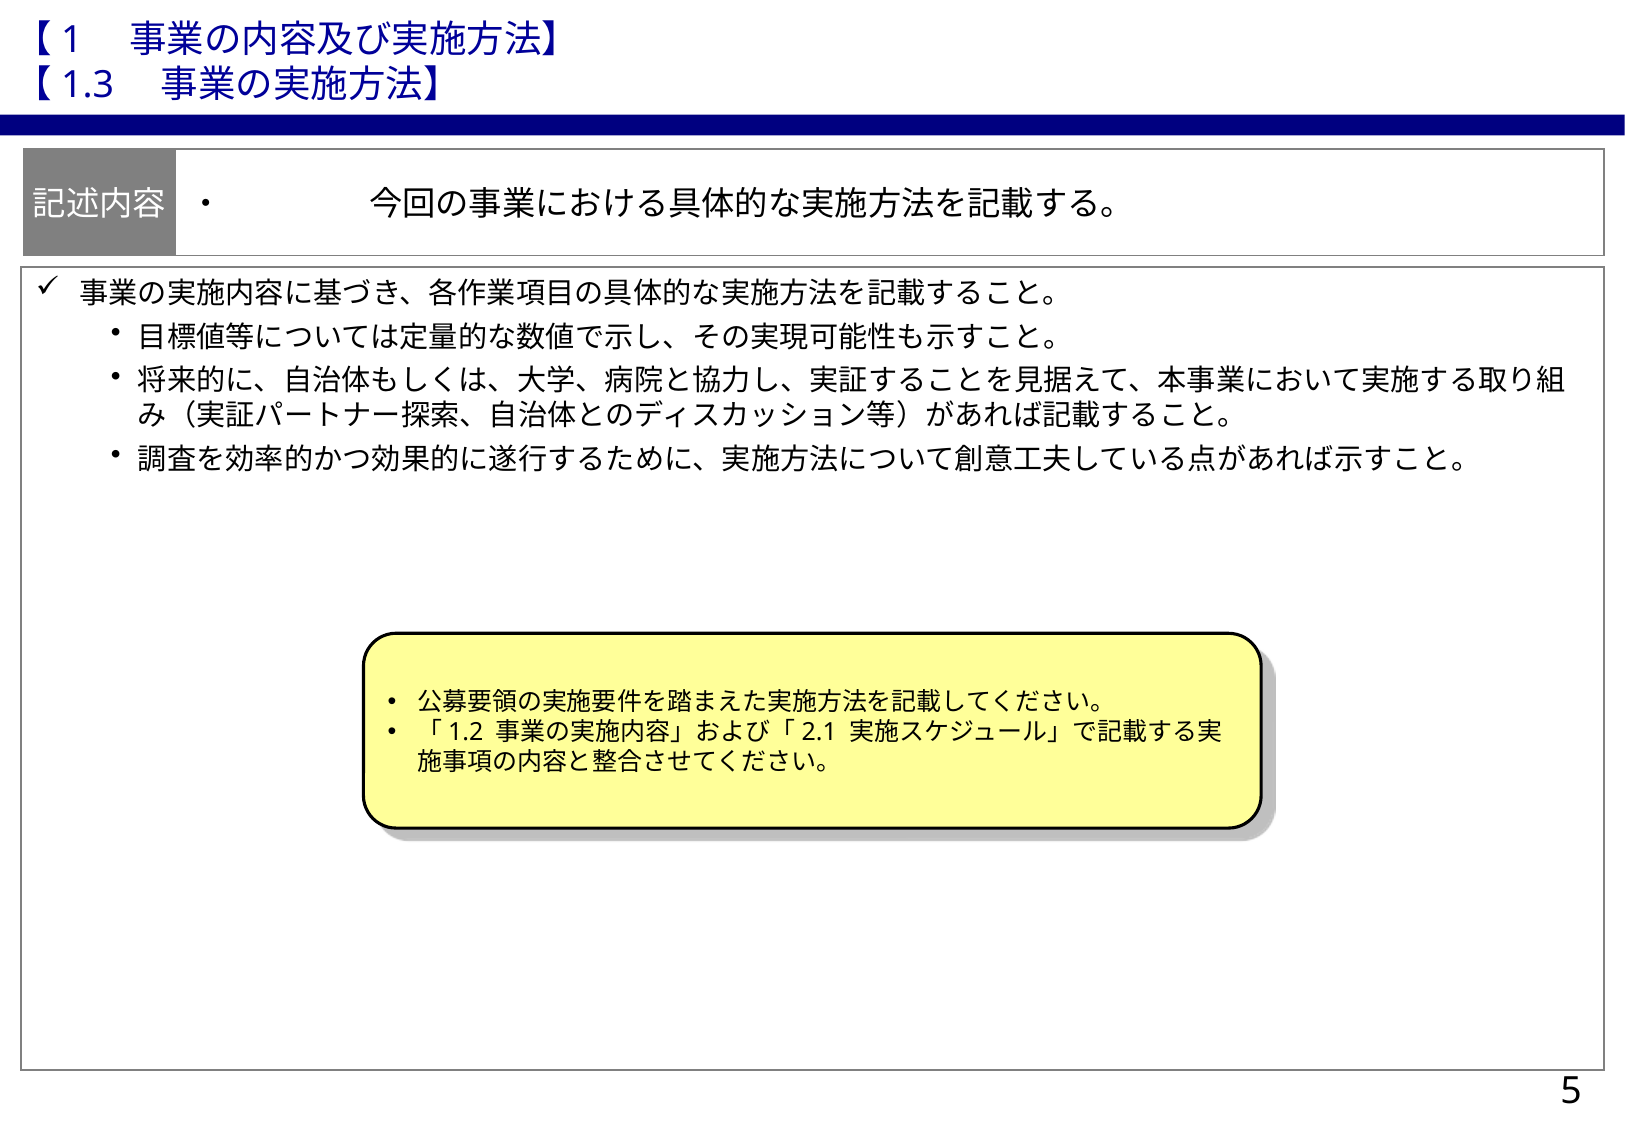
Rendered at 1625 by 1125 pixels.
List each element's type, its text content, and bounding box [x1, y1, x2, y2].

text_box 事業の実施内容に基づき、各作業項目の具体的な実施方法を記載すること。 目標値等については定量的な数値で示し、その実現可能性も示すこと。 将来的に、自治体もしくは、大学、病院と協力し、実証することを見据えて、本事業において実施する取り組み（実証パートナー探索、自治体とのディスカッション等）があれば記載すること。 調査を効率的かつ効果的に遂行するために、実施方法について創意工夫している点があれば示すこと。 [21, 266, 1604, 1071]
text_box 【1 事業の内容及び実施方法】 【1.3 事業の実施方法】 [0, 7, 1625, 112]
text_box 記述内容 [23, 148, 174, 256]
text_box 公募要領の実施要件を踏まえた実施方法を記載してください。 「1.2 事業の実施内容」および「2.1 実施スケジュール」で記載する実施事項の内容と整合させてください。 [363, 633, 1262, 829]
text_box ・ 今回の事業における具体的な実施方法を記載する。 [174, 148, 1604, 256]
